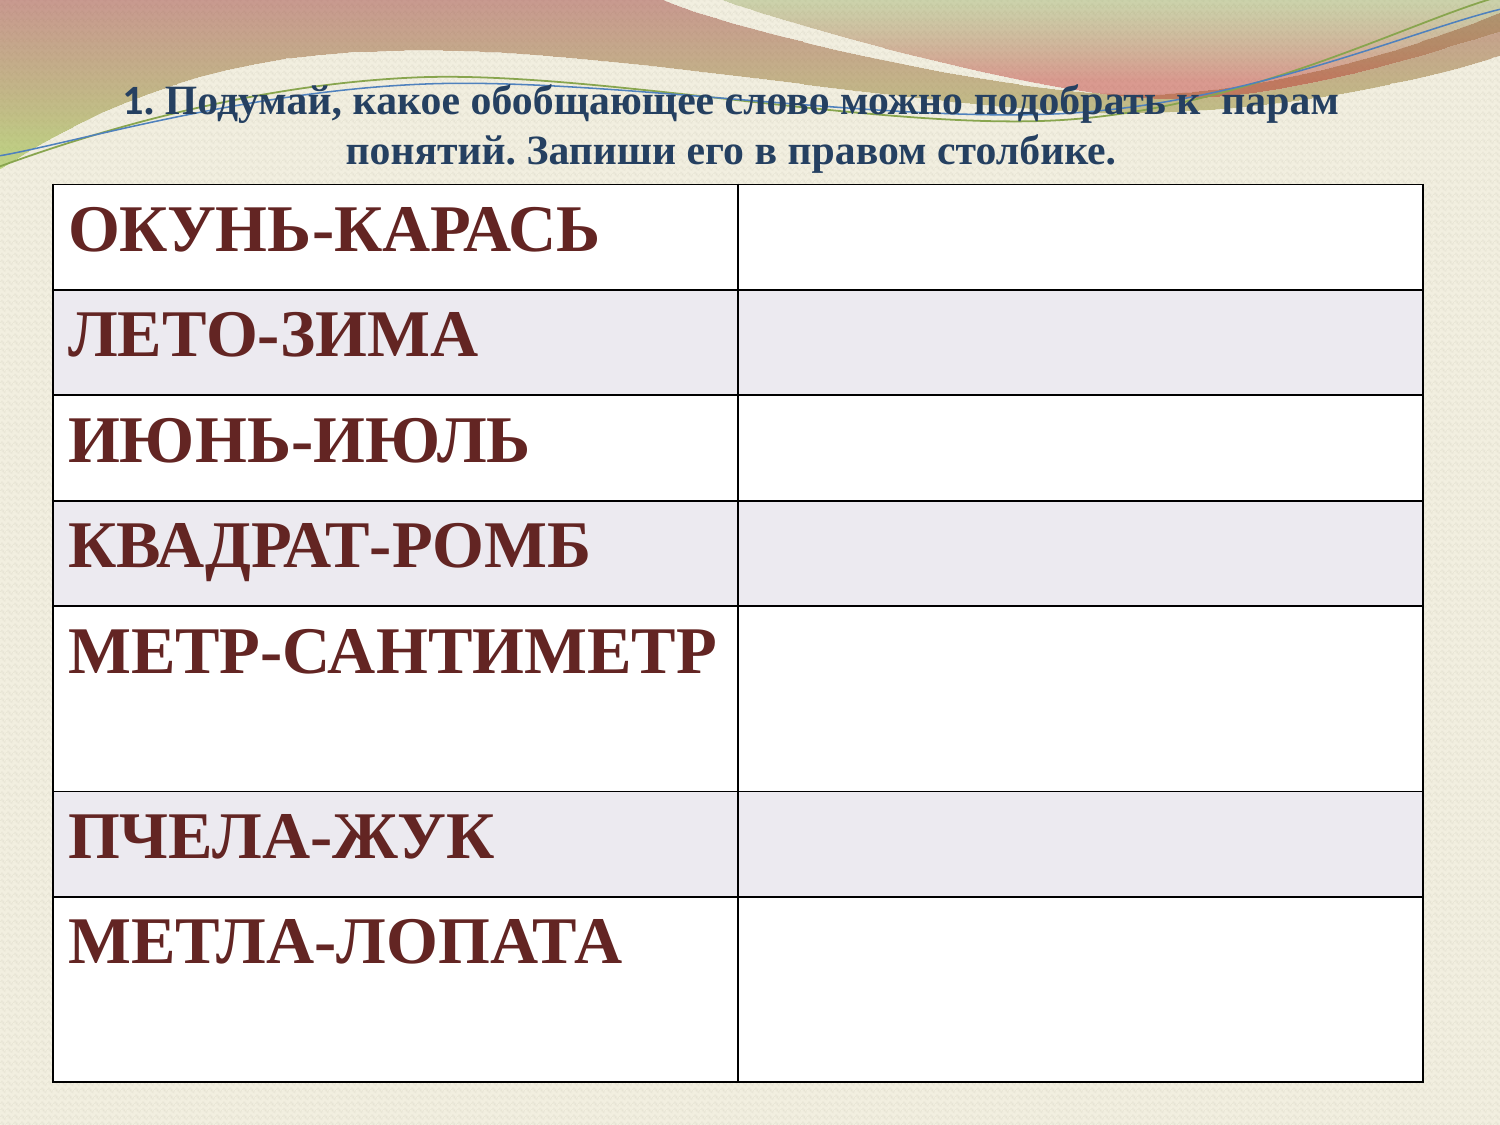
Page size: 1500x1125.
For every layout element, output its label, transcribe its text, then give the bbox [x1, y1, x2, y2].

table_header [739, 185, 1422, 289]
table_cell [739, 607, 1422, 791]
table_cell МЕТР-САНТИМЕТР [54, 607, 737, 791]
table_cell [739, 396, 1422, 500]
title 1. Подумай, какое обобщающее слово можно подобрать к парам понятий. Запиши его в правом столбике. [88, 42, 1377, 173]
table_cell ИЮНЬ-ИЮЛЬ [54, 396, 737, 500]
table_cell МЕТЛА-ЛОПАТА [54, 898, 737, 1081]
table_header ОКУНЬ-КАРАСЬ [54, 185, 737, 289]
table_cell ПЧЕЛА-ЖУК [54, 792, 737, 896]
table_cell КВАДРАТ-РОМБ [54, 502, 737, 605]
table_cell ЛЕТО-ЗИМА [54, 291, 737, 394]
table_cell [739, 502, 1422, 605]
table_cell [739, 291, 1422, 394]
table_cell [739, 792, 1422, 896]
table_cell [739, 898, 1422, 1081]
